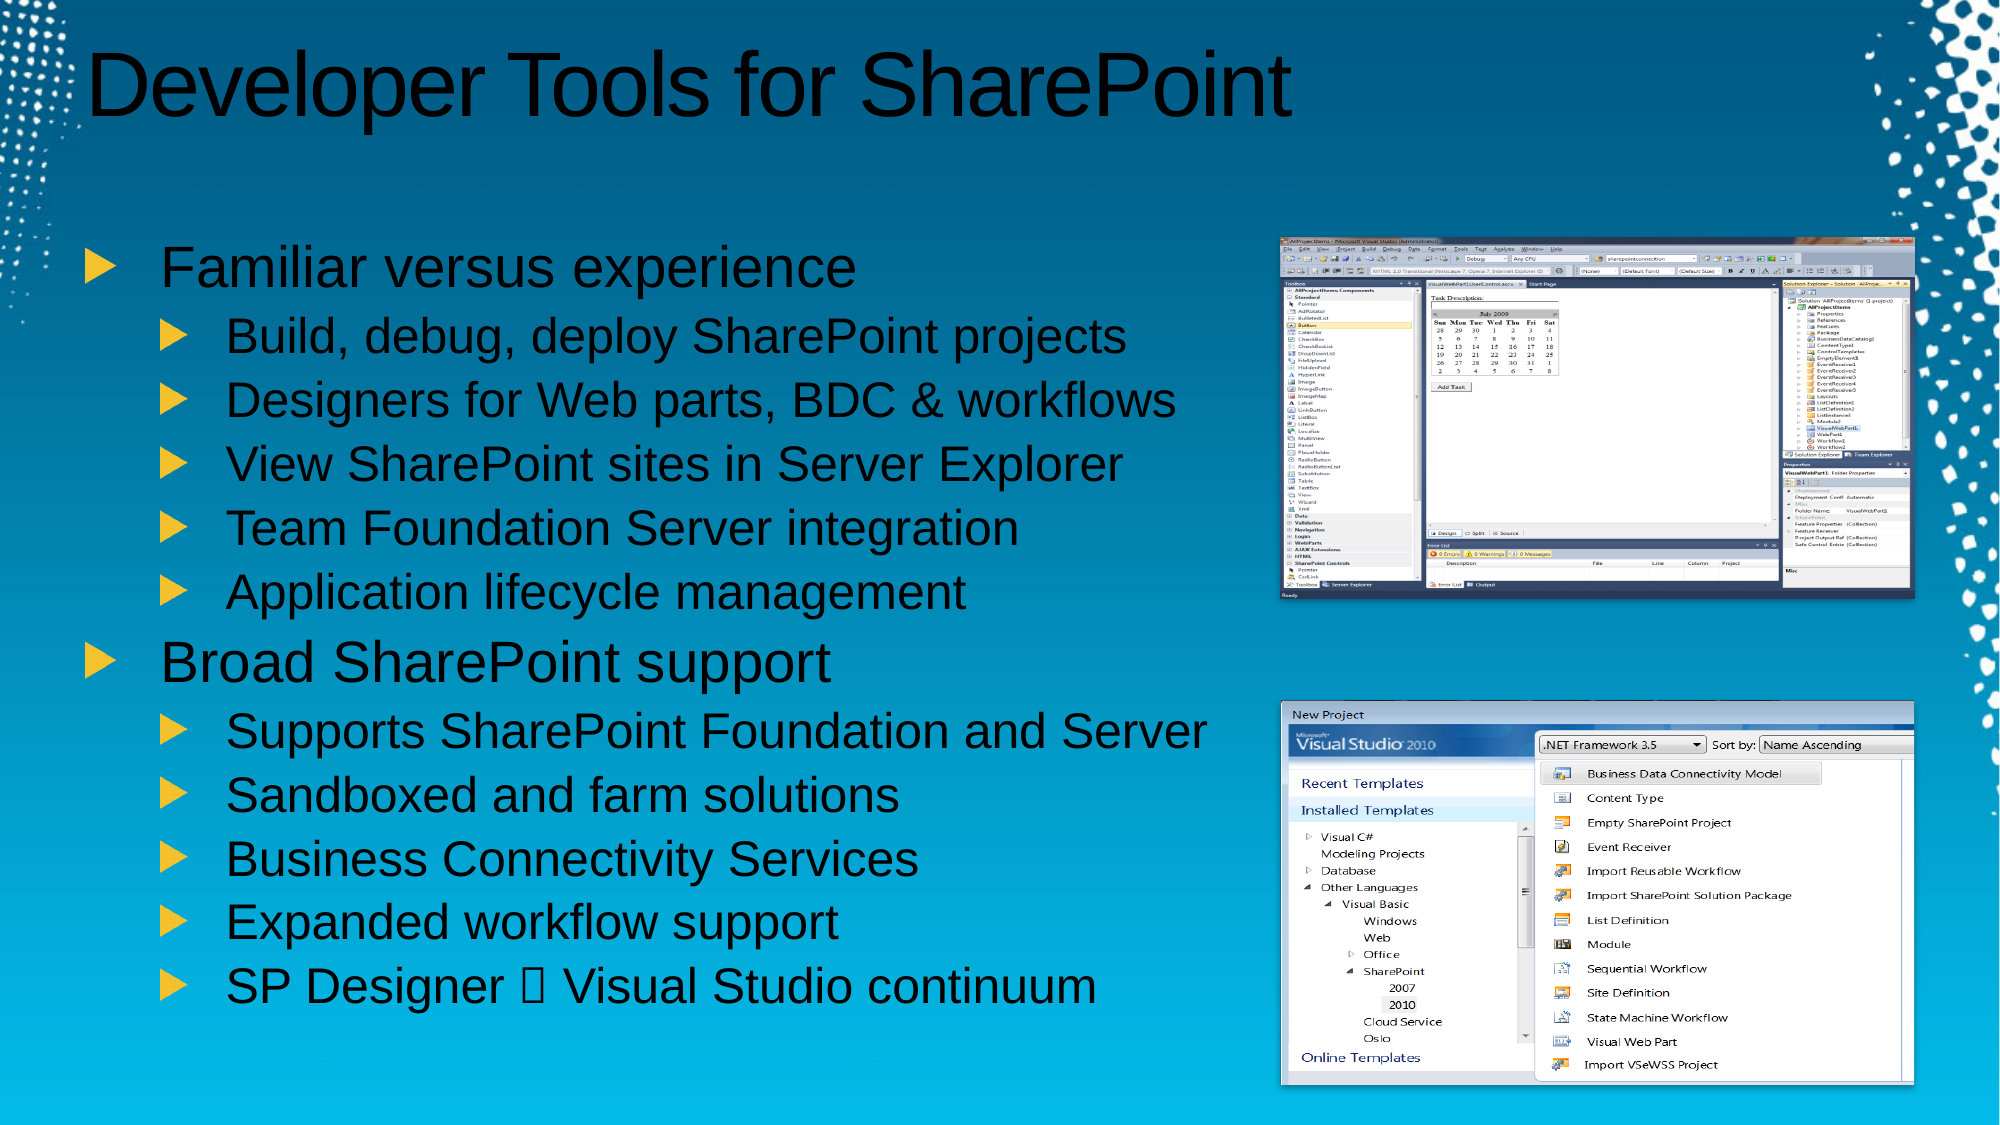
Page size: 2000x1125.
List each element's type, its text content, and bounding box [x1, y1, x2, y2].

picture [1938, 122, 1950, 133]
picture [1915, 109, 1924, 119]
picture [1889, 152, 1901, 166]
picture [1988, 691, 2000, 709]
picture [161, 970, 186, 999]
picture [1983, 404, 1992, 414]
picture [1955, 246, 1965, 256]
picture [161, 512, 186, 541]
picture [33, 116, 40, 124]
picture [47, 0, 57, 10]
picture [1911, 223, 1918, 230]
picture [1952, 502, 1967, 516]
picture [1946, 525, 1956, 533]
picture [1963, 278, 1976, 291]
title Developer Tools for SharePoint [85, 37, 1914, 138]
picture [1932, 235, 1943, 241]
picture [38, 74, 47, 80]
picture [16, 22, 23, 34]
picture [1957, 187, 1971, 200]
picture [1282, 701, 1914, 1084]
picture [1921, 0, 1934, 8]
picture [1991, 637, 2000, 652]
picture [33, 0, 42, 10]
picture [1935, 431, 1946, 449]
picture [29, 27, 38, 38]
picture [161, 448, 186, 477]
picture [1281, 238, 1929, 598]
picture [1920, 257, 1932, 264]
picture [1980, 460, 1987, 469]
picture [1930, 291, 1941, 297]
picture [1960, 392, 1970, 403]
picture [1935, 0, 2000, 306]
picture [0, 24, 9, 33]
picture [1935, 177, 1945, 189]
picture [1925, 87, 1941, 99]
picture [42, 31, 53, 39]
picture [1972, 570, 1986, 583]
picture [45, 16, 55, 24]
picture [11, 55, 21, 64]
picture [0, 40, 9, 45]
picture [161, 715, 185, 743]
picture [58, 32, 66, 41]
picture [1992, 438, 2000, 448]
picture [1984, 349, 1992, 357]
picture [1963, 535, 1977, 550]
picture [28, 42, 36, 53]
picture [18, 0, 29, 6]
picture [161, 842, 186, 871]
picture [24, 72, 32, 79]
picture [26, 57, 34, 68]
picture [17, 129, 23, 136]
picture [0, 155, 5, 163]
picture [31, 131, 37, 138]
picture [54, 76, 60, 83]
picture [33, 88, 42, 97]
picture [161, 778, 186, 807]
picture [161, 576, 185, 604]
picture [161, 320, 186, 349]
picture [1953, 301, 1962, 312]
picture [1994, 382, 2000, 391]
picture [1991, 747, 2000, 765]
picture [1978, 517, 1987, 527]
picture [1968, 481, 1978, 492]
picture [43, 42, 49, 53]
picture [1925, 141, 1935, 155]
picture [1963, 589, 1976, 607]
picture [13, 41, 25, 49]
picture [1982, 714, 1993, 729]
picture [3, 10, 11, 18]
picture [86, 249, 114, 282]
picture [1898, 188, 1912, 198]
picture [1974, 683, 1985, 694]
picture [1990, 492, 2000, 505]
picture [1922, 200, 1934, 207]
picture [1950, 359, 1960, 366]
picture [10, 69, 17, 78]
list Familiar versus experience Build, debug, deploy SharePoint projects Designers for Web parts, BDC & workflows View SharePoint sites in Server Explorer Team Foundation Server integration Application lifecycle management Broad SharePoint support Supports SharePoint Foundation and Server Sandboxed and farm solutions Business Connectivity Services Expanded workflow support SP Designer  Visual Studio continuum [85, 237, 1914, 1046]
picture [41, 59, 48, 67]
picture [6, 97, 12, 105]
picture [56, 47, 64, 55]
picture [161, 384, 186, 413]
picture [1963, 335, 1972, 344]
picture [1926, 344, 1939, 358]
picture [1988, 547, 2000, 561]
picture [1929, 27, 1945, 45]
picture [1970, 426, 1980, 436]
picture [1928, 399, 1939, 415]
picture [1892, 212, 1902, 216]
picture [1973, 368, 1982, 380]
picture [30, 14, 40, 23]
picture [55, 62, 62, 69]
picture [1941, 324, 1952, 332]
picture [1942, 269, 1953, 276]
picture [1945, 213, 1955, 220]
picture [1942, 465, 1958, 483]
picture [34, 101, 43, 111]
picture [1981, 604, 2000, 620]
picture [16, 143, 21, 151]
picture [1969, 625, 1985, 642]
picture [1979, 657, 1995, 676]
picture [18, 13, 26, 19]
picture [1993, 321, 2000, 339]
picture [1919, 367, 1930, 378]
picture [9, 84, 15, 91]
picture [86, 643, 114, 677]
picture [161, 906, 186, 935]
picture [1946, 155, 1961, 167]
picture [1955, 557, 1965, 573]
picture [1948, 413, 1958, 424]
picture [1958, 445, 1968, 460]
picture [1972, 312, 1985, 322]
picture [1935, 379, 1948, 391]
picture [1914, 164, 1923, 177]
picture [1995, 582, 2000, 595]
